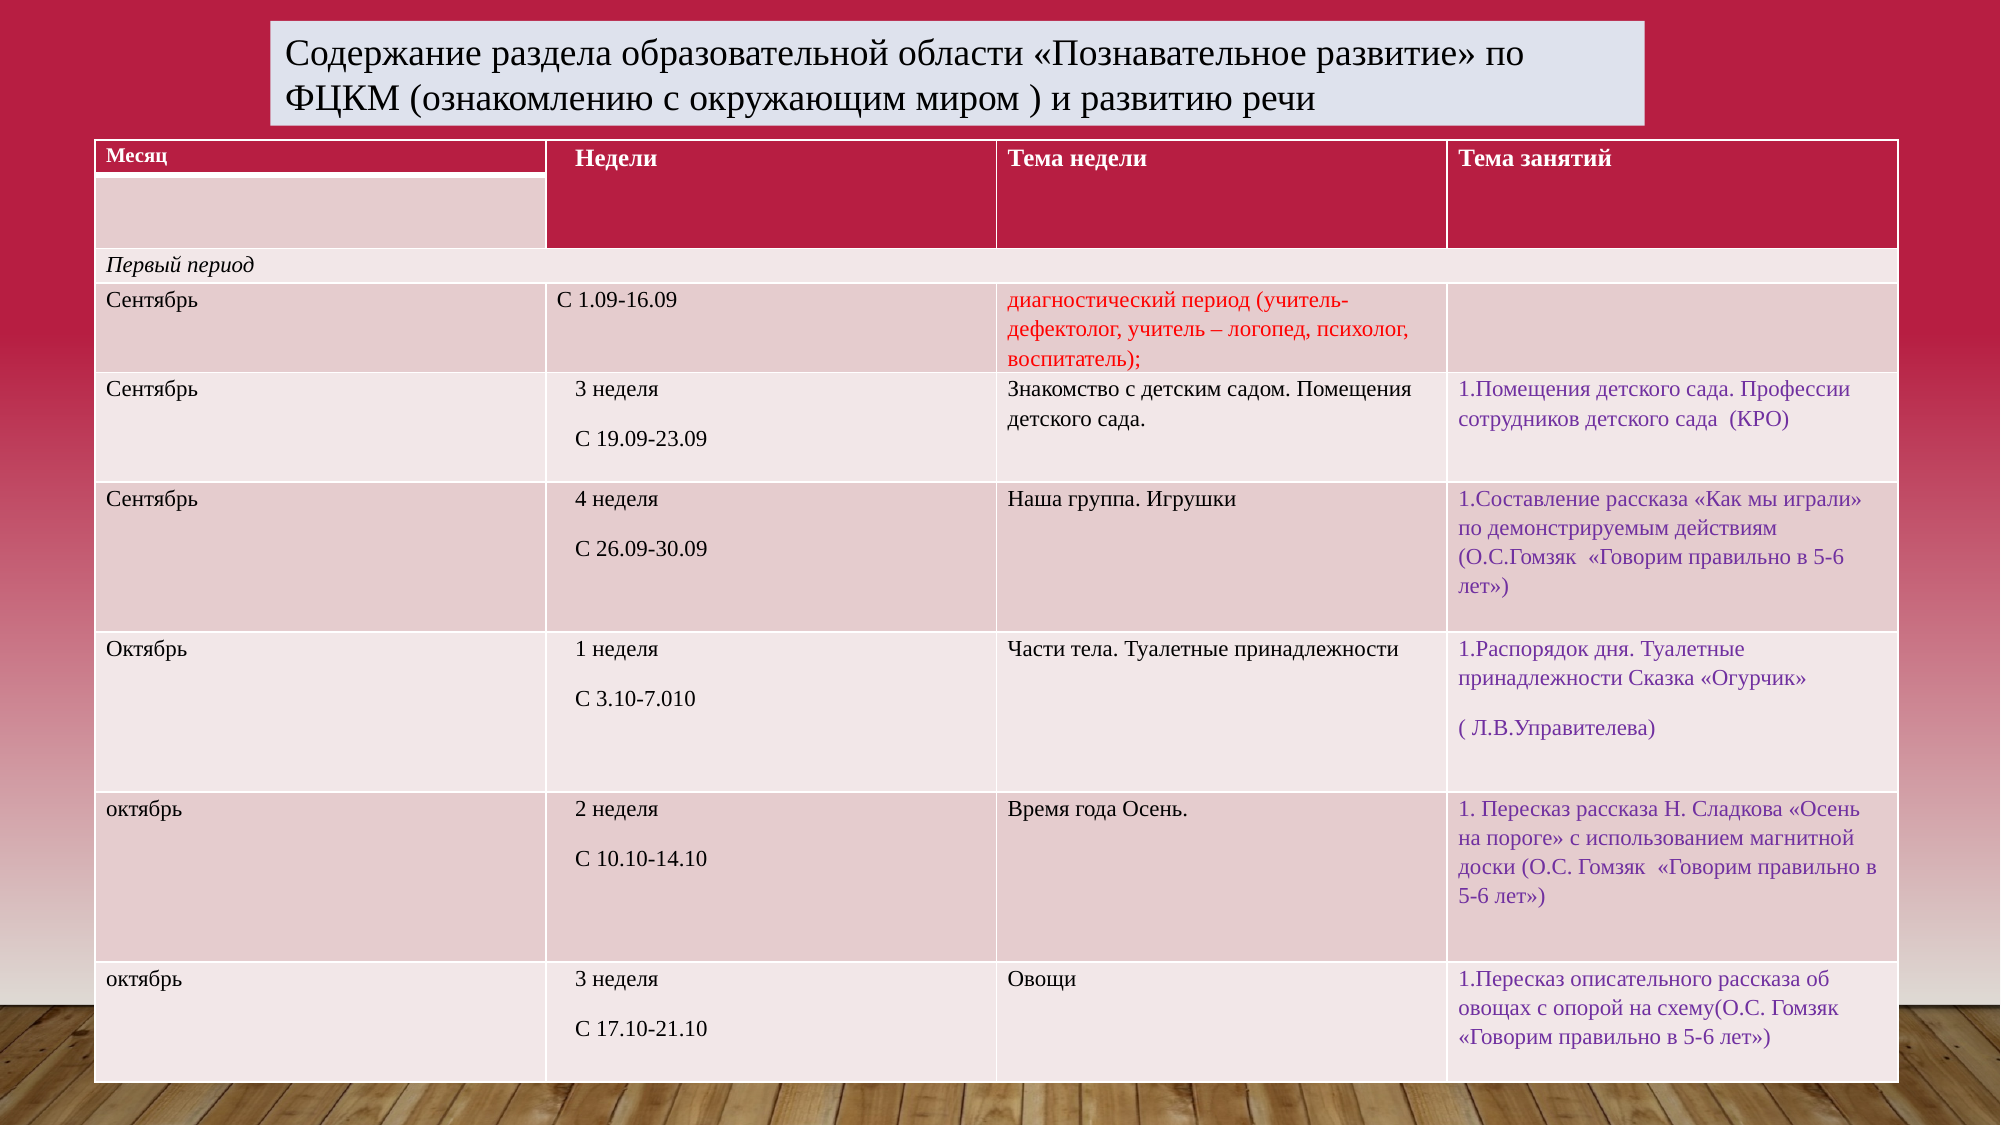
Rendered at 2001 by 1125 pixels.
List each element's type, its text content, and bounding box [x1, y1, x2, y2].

table_cell диагностический период (учитель-дефектолог, учитель – логопед, психолог, воспитатель); [997, 284, 1446, 372]
table_header Недели [547, 141, 996, 248]
table_cell 1.Помещения детского сада. Профессии сотрудников детского сада (КРО) [1448, 373, 1897, 481]
table_cell Сентябрь [96, 284, 545, 372]
table_cell 2 неделя С 10.10-14.10 [547, 793, 996, 961]
table_cell [96, 178, 545, 248]
table_cell Сентябрь [96, 373, 545, 481]
table_header Тема недели [997, 141, 1446, 248]
text_box Содержание раздела образовательной области «Познавательное развитие» по ФЦКМ (ознакомлению с окружающим миром ) и развитию речи [270, 20, 1645, 126]
table_cell Сентябрь [96, 483, 545, 631]
table_header Месяц [96, 141, 545, 172]
table_cell 1 неделя С 3.10-7.010 [547, 633, 996, 791]
table_cell Знакомство с детским садом. Помещения детского сада. [997, 373, 1446, 481]
table_cell 3 неделя С 17.10-21.10 [547, 963, 996, 1081]
table_cell 1.Распорядок дня. Туалетные принадлежности Сказка «Огурчик» ( Л.В.Управителева) [1448, 633, 1897, 791]
table_cell 1. Пересказ рассказа Н. Сладкова «Осень на пороге» с использованием магнитной доски (О.С. Гомзяк «Говорим правильно в 5-6 лет») [1448, 793, 1897, 961]
table_cell Октябрь [96, 633, 545, 791]
table_cell [1448, 284, 1897, 372]
table_cell 1.Составление рассказа «Как мы играли» по демонстрируемым действиям (О.С.Гомзяк «Говорим правильно в 5-6 лет») [1448, 483, 1897, 631]
table_cell Время года Осень. [997, 793, 1446, 961]
table_cell 4 неделя С 26.09-30.09 [547, 483, 996, 631]
table_cell октябрь [96, 963, 545, 1081]
table_cell Овощи [997, 963, 1446, 1081]
table_cell октябрь [96, 793, 545, 961]
table_cell С 1.09-16.09 [547, 284, 996, 372]
table_cell Наша группа. Игрушки [997, 483, 1446, 631]
table_header Тема занятий [1448, 141, 1897, 248]
table_cell Части тела. Туалетные принадлежности [997, 633, 1446, 791]
table_cell 3 неделя С 19.09-23.09 [547, 373, 996, 481]
table_cell Первый период [96, 249, 1897, 282]
picture [0, 1005, 2000, 1125]
table_cell 1.Пересказ описательного рассказа об овощах с опорой на схему(О.С. Гомзяк «Говорим правильно в 5-6 лет») [1448, 963, 1897, 1081]
